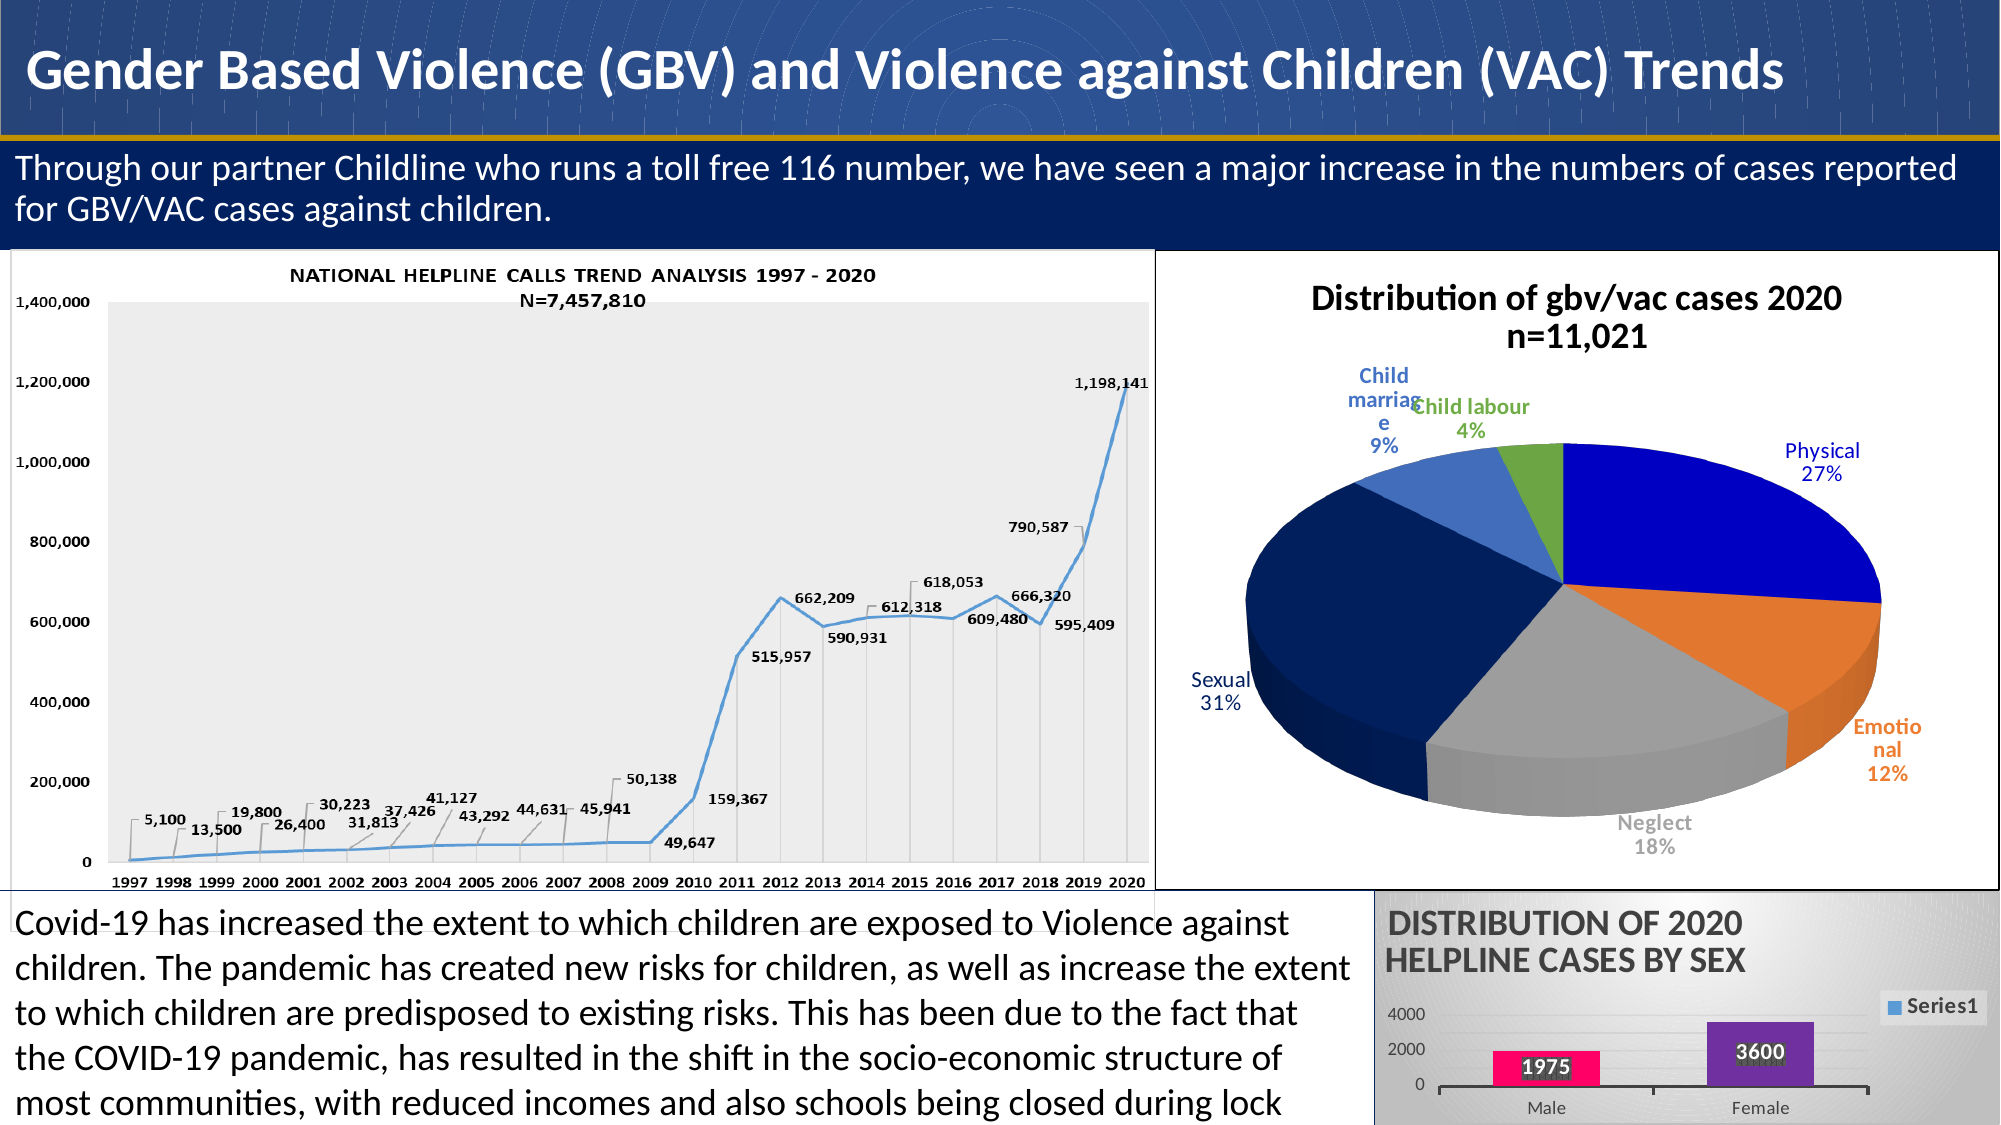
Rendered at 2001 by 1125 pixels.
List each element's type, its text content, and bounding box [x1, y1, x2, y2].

picture [10, 249, 1155, 932]
chart [1155, 249, 2000, 1125]
title Through our partner Childline who runs a toll free 116 number, we have seen a major increase in the numbers of cases reported for GBV/VAC cases against children. [0, 141, 2000, 250]
text_box Covid-19 has increased the extent to which children are exposed to Violence against children. The pandemic has created new risks for children, as well as increase the extent to which children are predisposed to existing risks. This has been due to the fact that the COVID-19 pandemic, has resulted in the shift in the socio-economic structure of most communities, with reduced incomes and also schools being closed during lock [0, 890, 1374, 1125]
text_box Gender Based Violence (GBV) and Violence against Children (VAC) Trends [11, 23, 1989, 109]
